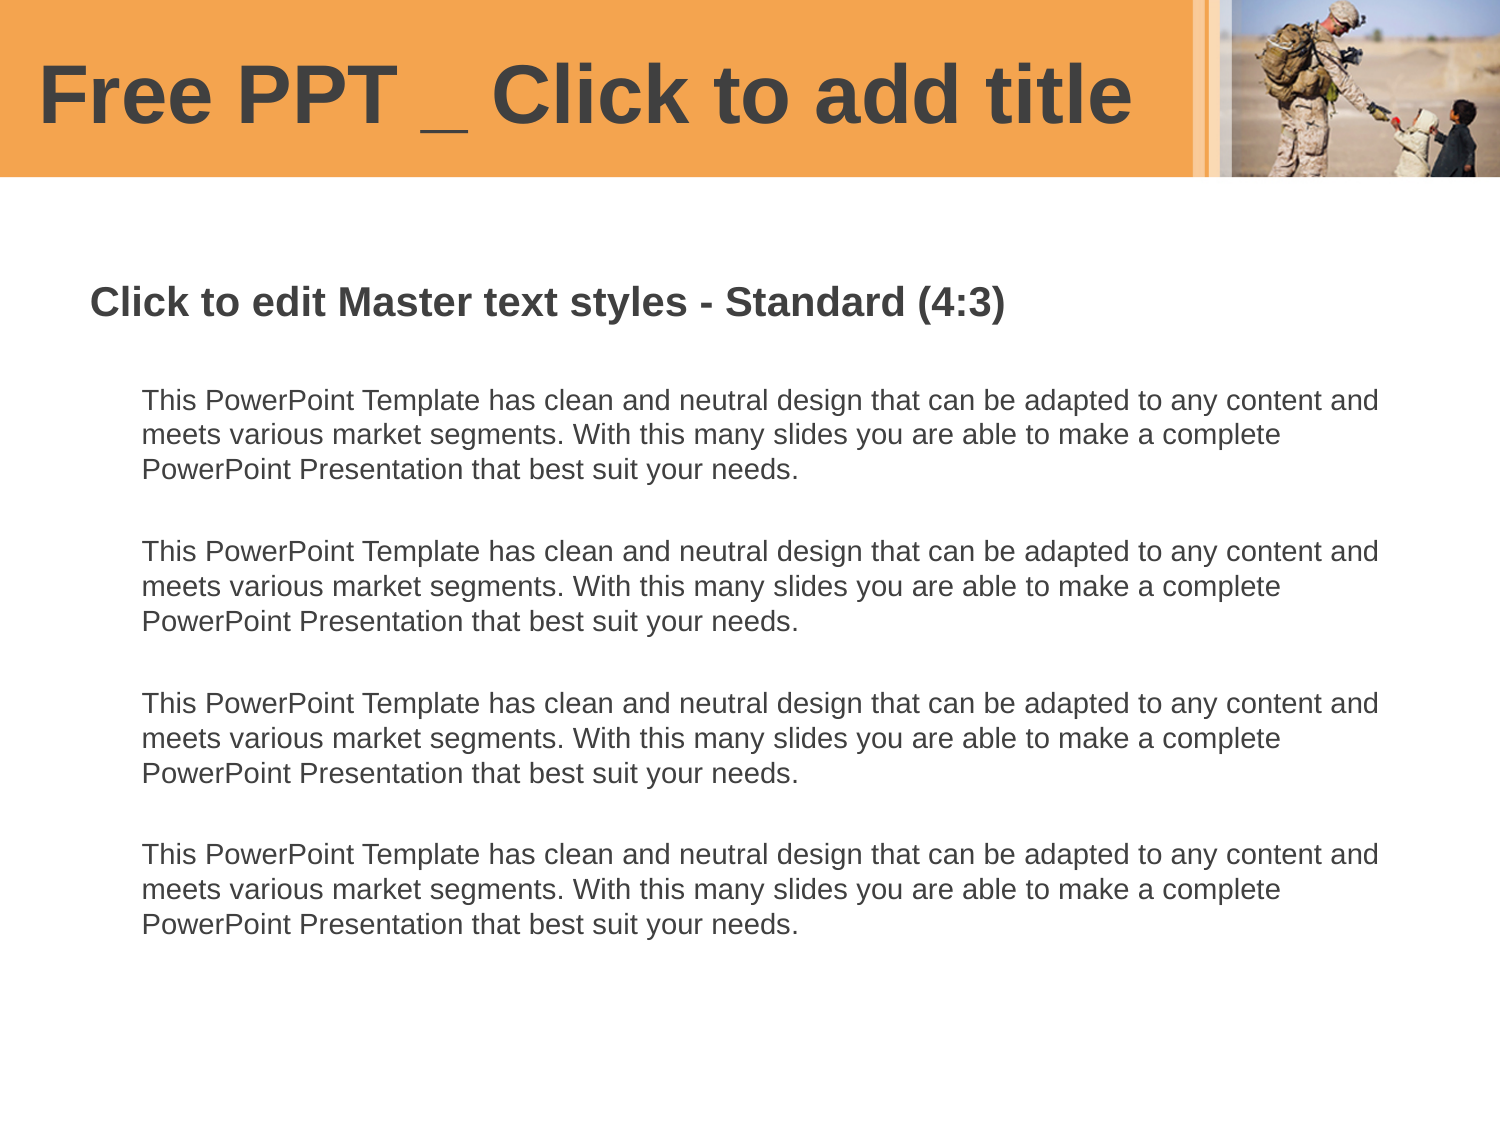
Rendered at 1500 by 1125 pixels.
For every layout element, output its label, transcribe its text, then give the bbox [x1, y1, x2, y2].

list Click to edit Master text styles - Standard (4:3) [75, 262, 1425, 339]
list This PowerPoint Template has clean and neutral design that can be adapted to any content and meets various market segments. With this many slides you are able to make a complete PowerPoint Presentation that best suit your needs. This PowerPoint Template has clean and neutral design that can be adapted to any content and meets various market segments. With this many slides you are able to make a complete PowerPoint Presentation that best suit your needs. This PowerPoint Template has clean and neutral design that can be adapted to any content and meets various market segments. With this many slides you are able to make a complete PowerPoint Presentation that best suit your needs. This PowerPoint Template has clean and neutral design that can be adapted to any content and meets various market segments. With this many slides you are able to make a complete PowerPoint Presentation that best suit your needs. [76, 373, 1427, 965]
title Free PPT _ Click to add title [0, 2, 1500, 179]
picture [0, 179, 1500, 1125]
